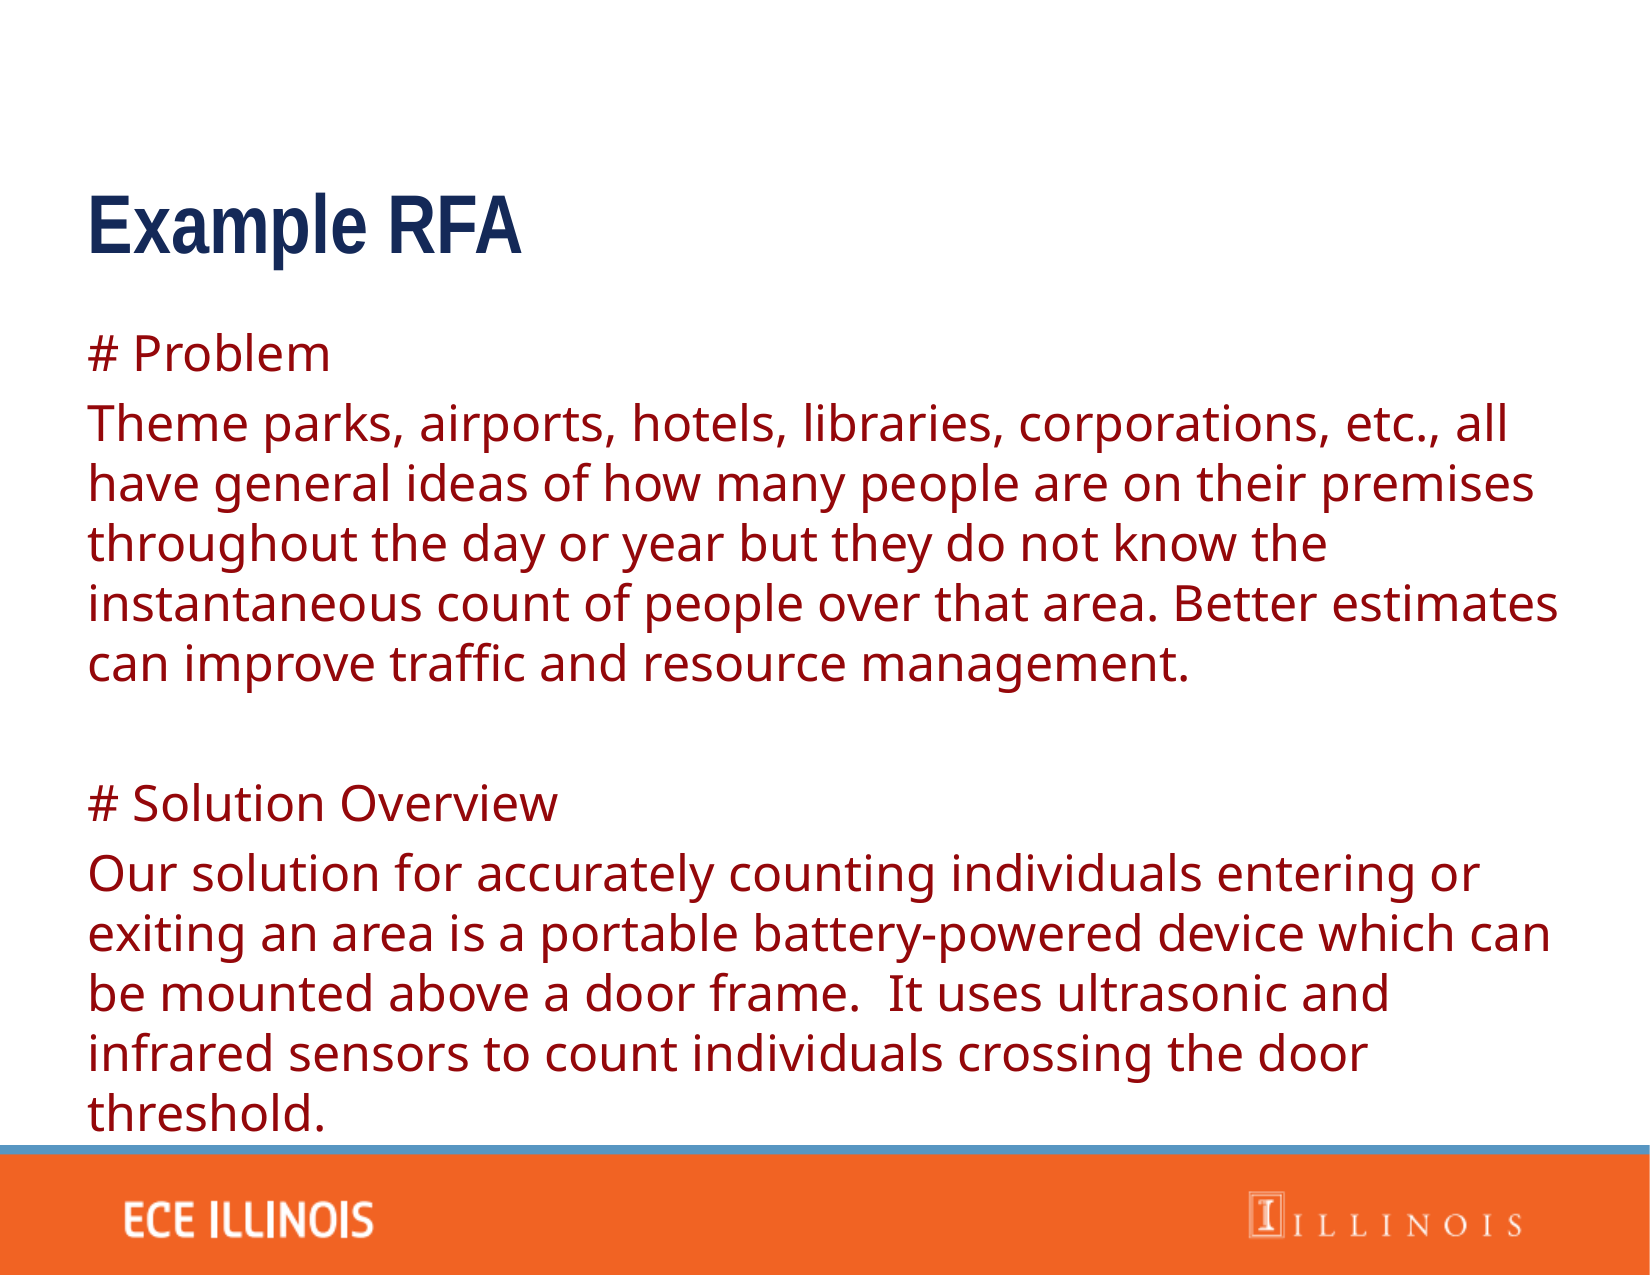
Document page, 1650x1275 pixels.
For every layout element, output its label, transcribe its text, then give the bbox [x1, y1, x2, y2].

text_box Example RFA [72, 162, 1590, 285]
text_box # Problem Theme parks, airports, hotels, libraries, corporations, etc., all have general ideas of how many people are on their premises throughout the day or year but they do not know the instantaneous count of people over that area. Better estimates can improve traffic and resource management. # Solution Overview Our solution for accurately counting individuals entering or exiting an area is a portable battery-powered device which can be mounted above a door frame. It uses ultrasonic and infrared sensors to count individuals crossing the door threshold. [72, 314, 1590, 1106]
